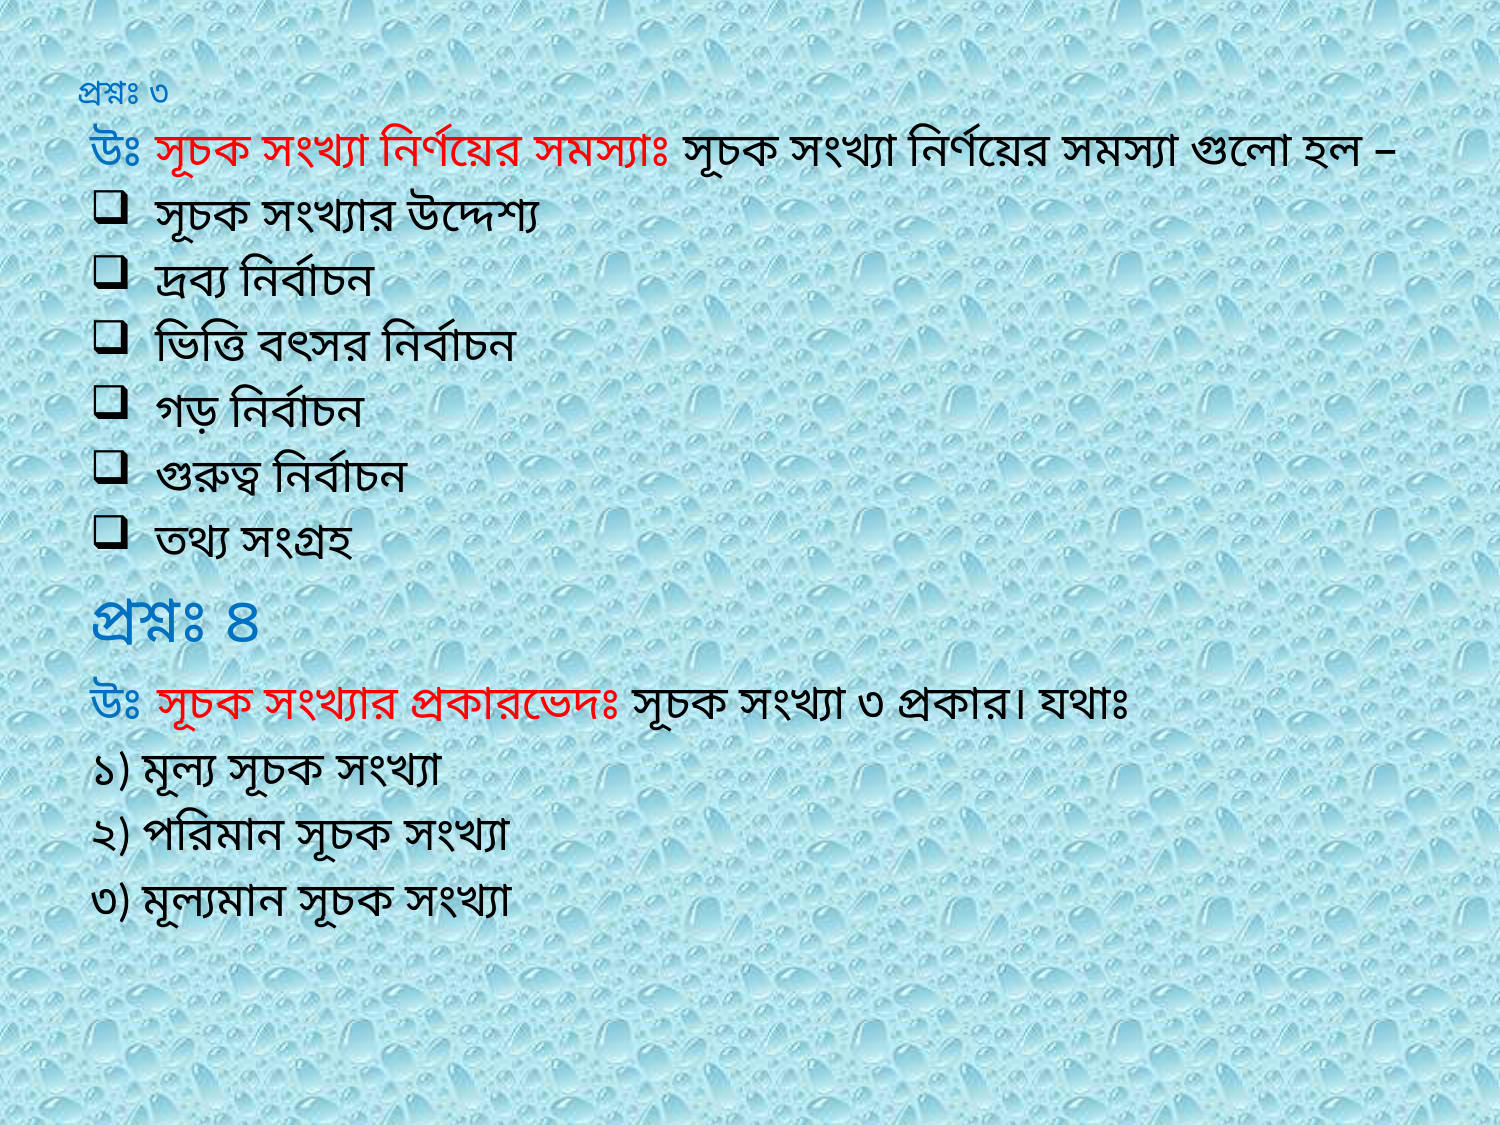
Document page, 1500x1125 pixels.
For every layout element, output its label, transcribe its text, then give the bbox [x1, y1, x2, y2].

list উঃ সূচক সংখ্যা নির্ণয়ের সমস্যাঃ সূচক সংখ্যা নির্ণয়ের সমস্যা গুলো হল – সূচক সংখ্যার উদ্দেশ্য দ্রব্য নির্বাচন ভিত্তি বৎসর নির্বাচন গড় নির্বাচন গুরুত্ব নির্বাচন তথ্য সংগ্রহ প্রশ্নঃ ৪ উঃ সূচক সংখ্যার প্রকারভেদঃ সূচক সংখ্যা ৩ প্রকার। যথাঃ ১) মূল্য সূচক সংখ্যা ২) পরিমান সূচক সংখ্যা ৩) মূল্যমান সূচক সংখ্যা [75, 112, 1425, 1005]
title প্রশ্নঃ ৩ [62, 62, 1413, 155]
picture [0, 0, 1500, 1125]
